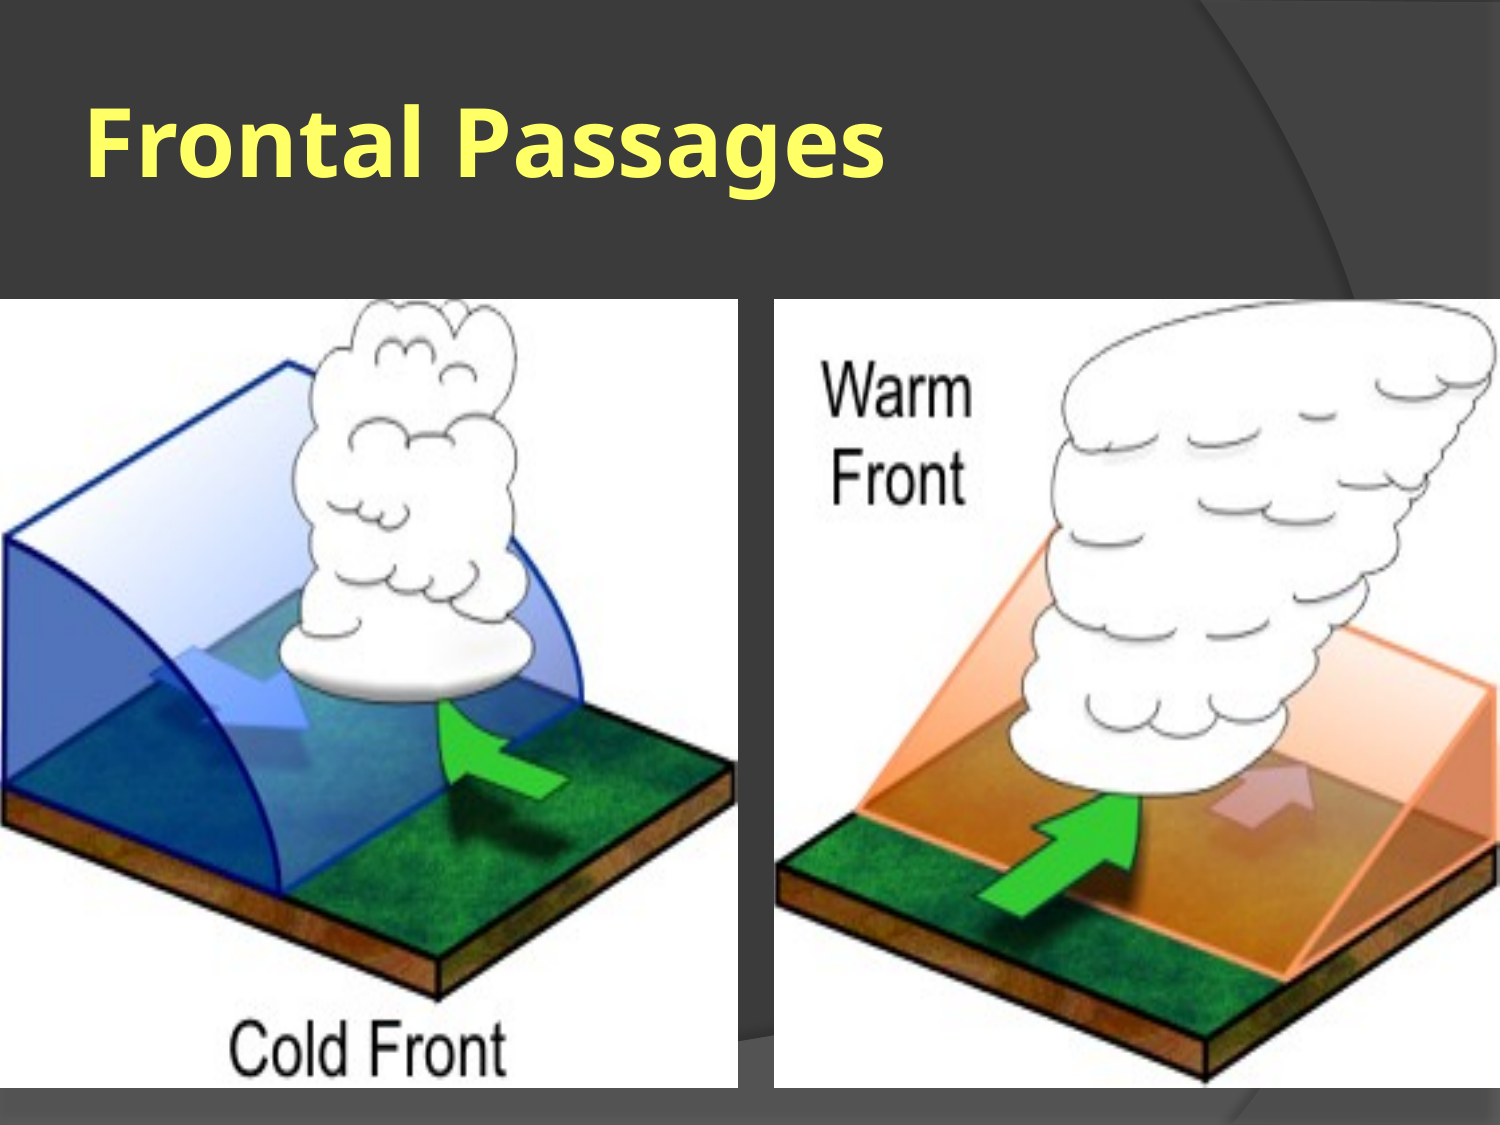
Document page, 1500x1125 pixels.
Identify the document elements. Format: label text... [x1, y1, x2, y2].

title Frontal Passages [75, 45, 1300, 233]
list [0, 299, 738, 1088]
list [774, 299, 1500, 1088]
